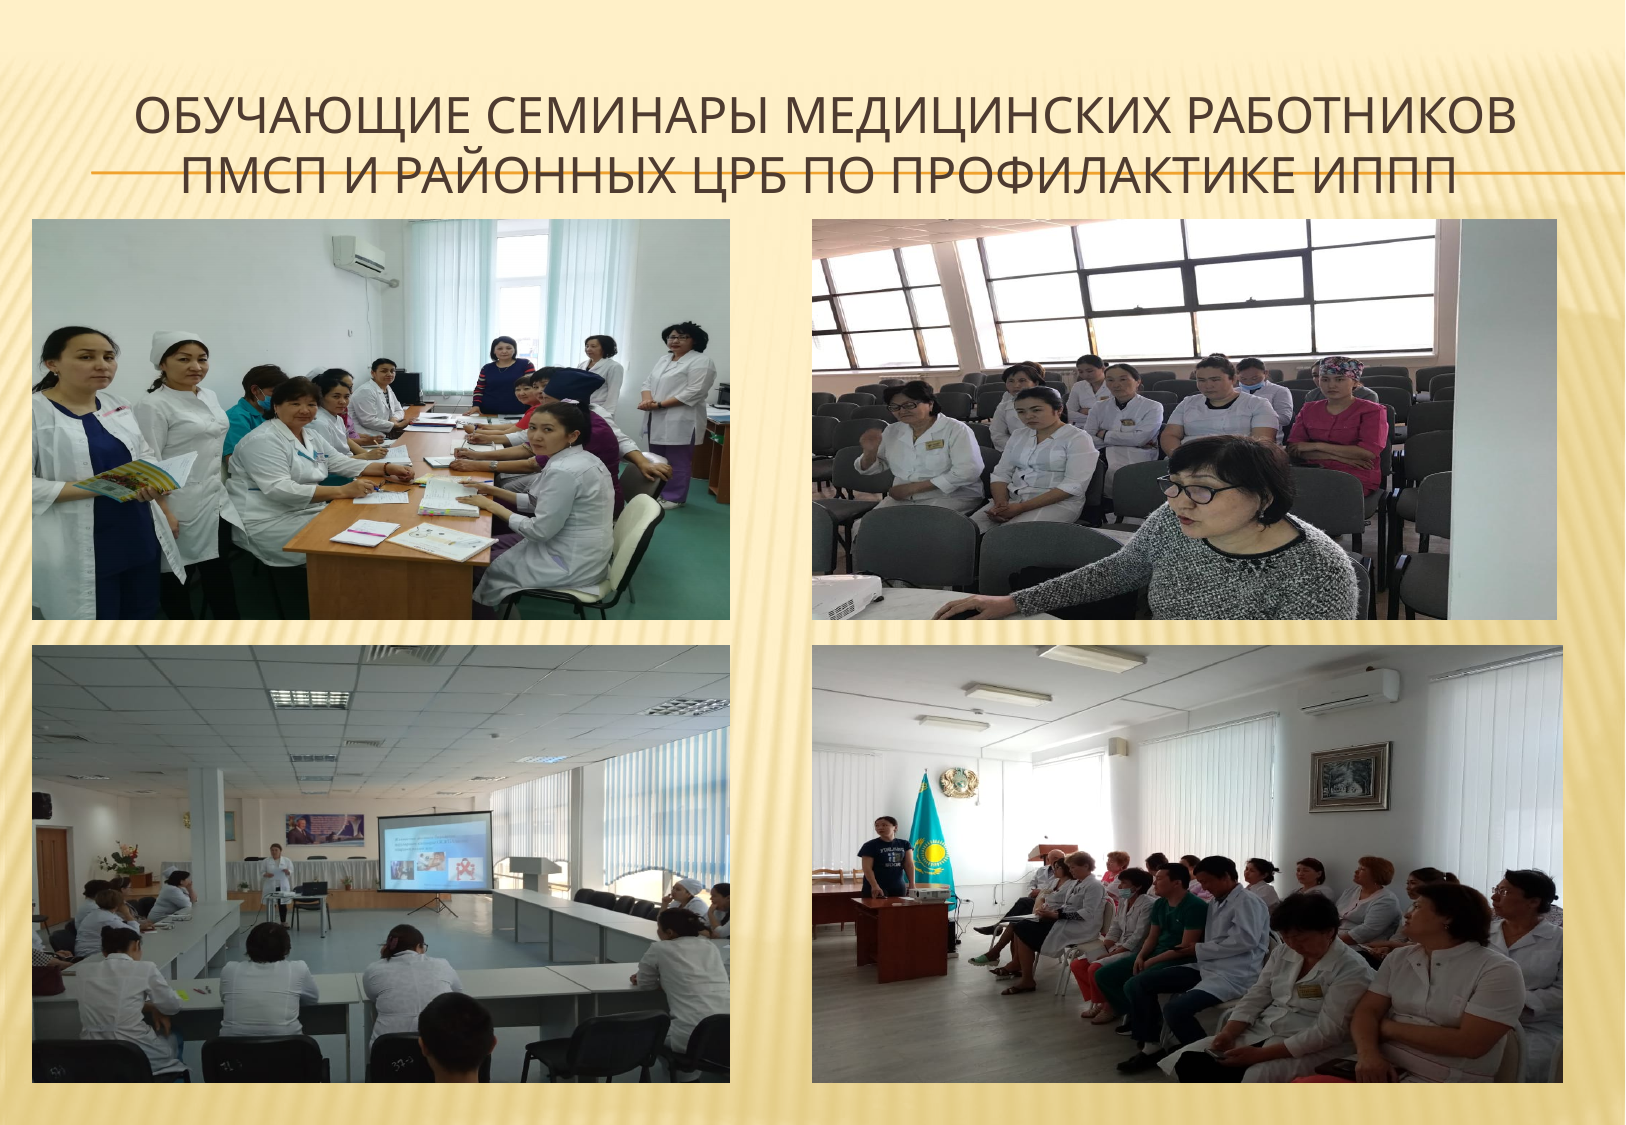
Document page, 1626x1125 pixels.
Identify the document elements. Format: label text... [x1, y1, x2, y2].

picture [32, 219, 731, 620]
title Обучающие семинары медицинских работников пмсп и районных црб по профилактике иппп [54, 75, 1598, 213]
picture [812, 219, 1557, 620]
picture [32, 644, 731, 1083]
picture [812, 644, 1563, 1083]
